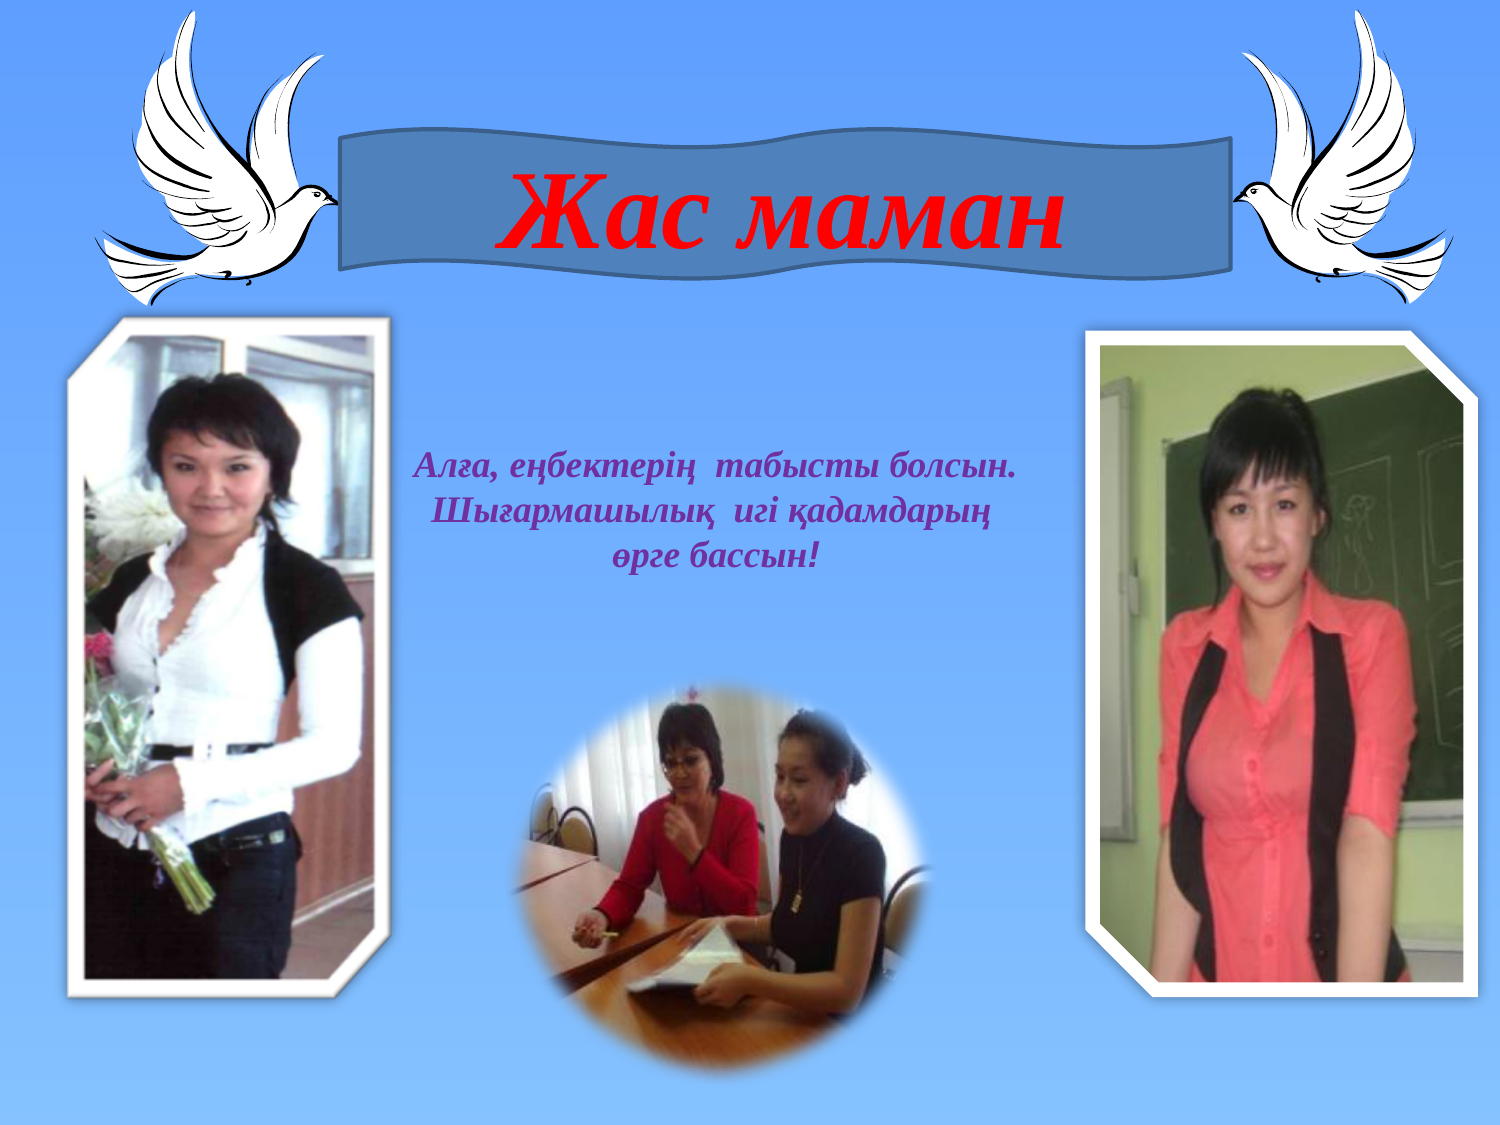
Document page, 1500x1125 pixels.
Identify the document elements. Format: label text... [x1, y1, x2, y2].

picture [1092, 337, 1471, 990]
text_box Алға, еңбектерің табысты болсын. Шығармашылық игі қадамдарың өрге бассын! [531, 432, 1034, 583]
picture [112, 22, 347, 321]
picture [1227, 19, 1435, 319]
picture [501, 668, 940, 1090]
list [0, 302, 526, 1012]
text_box Жас маман [351, 127, 1222, 281]
